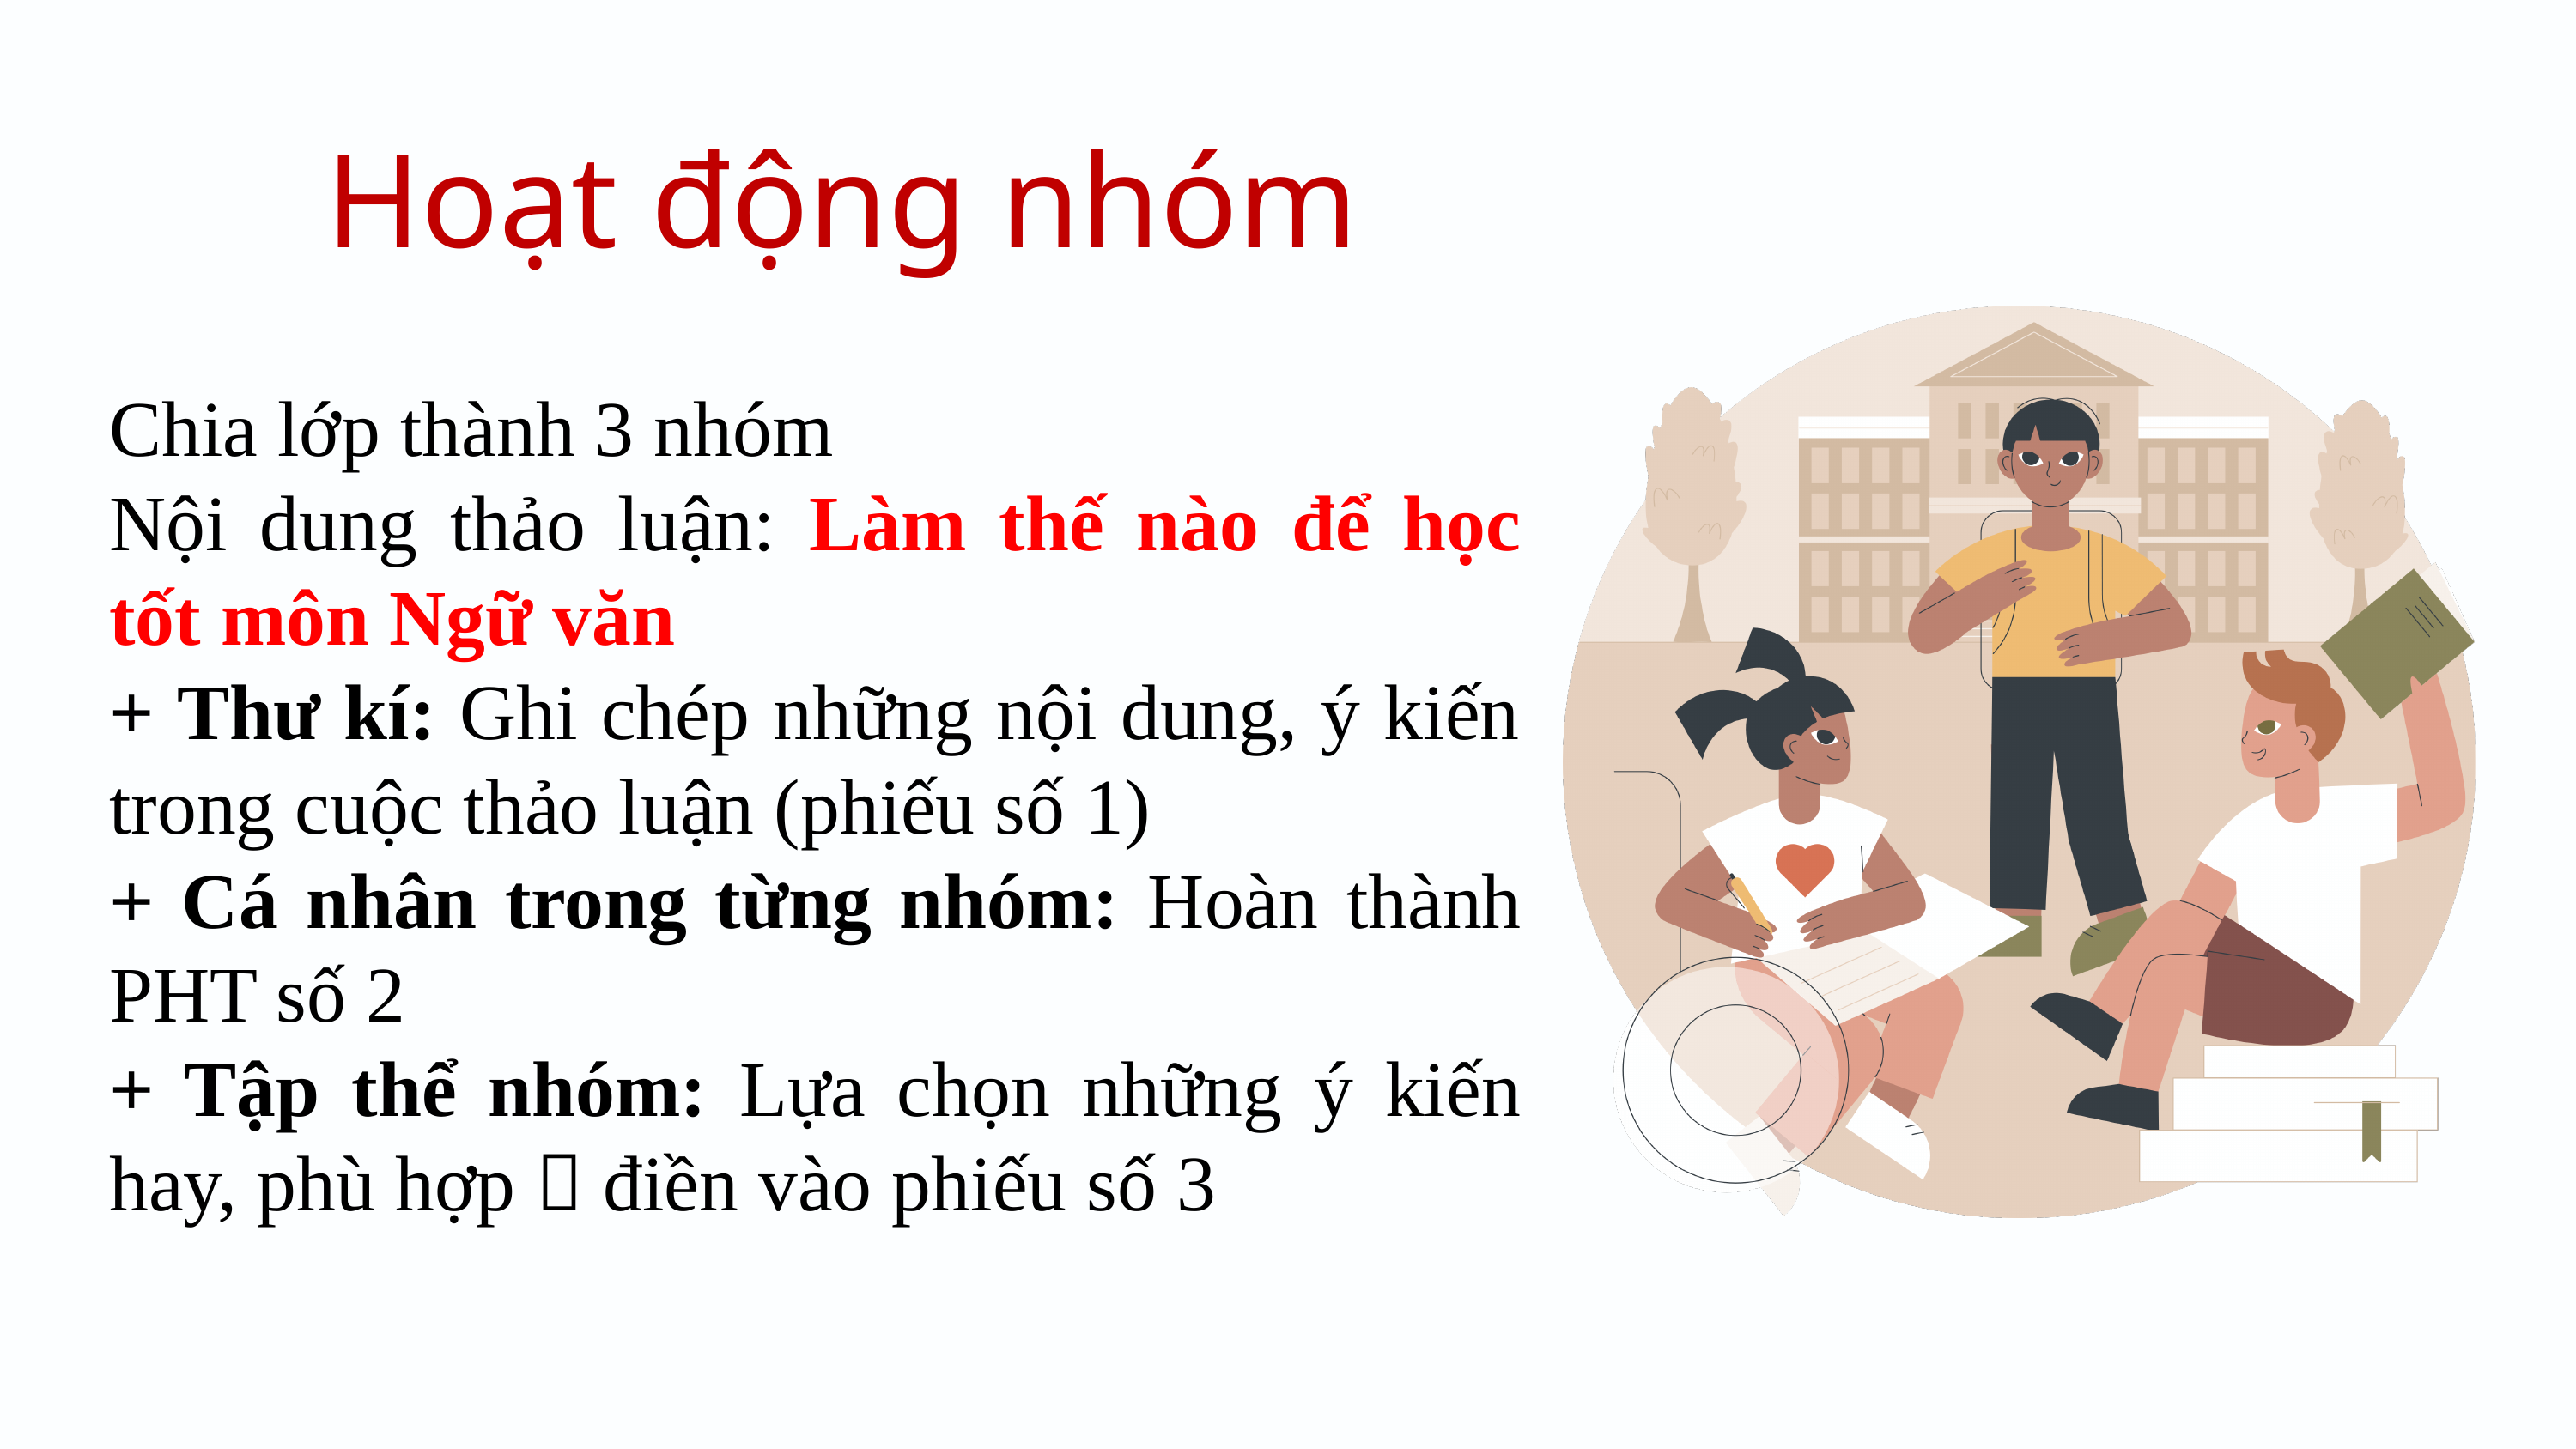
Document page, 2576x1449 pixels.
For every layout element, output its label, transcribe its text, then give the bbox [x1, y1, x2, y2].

text_box Chia lớp thành 3 nhóm Nội dung thảo luận: Làm thế nào để học tốt môn Ngữ văn + Thư kí: Ghi chép những nội dung, ý kiến trong cuộc thảo luận (phiếu số 1) + Cá nhân trong từng nhóm: Hoàn thành PHT số 2 + Tập thể nhóm: Lựa chọn những ý kiến hay, phù hợp  điền vào phiếu số 3 [96, 371, 1535, 1328]
text_box Hoạt động nhóm [32, 112, 1653, 280]
text_box [1563, 306, 2476, 1218]
